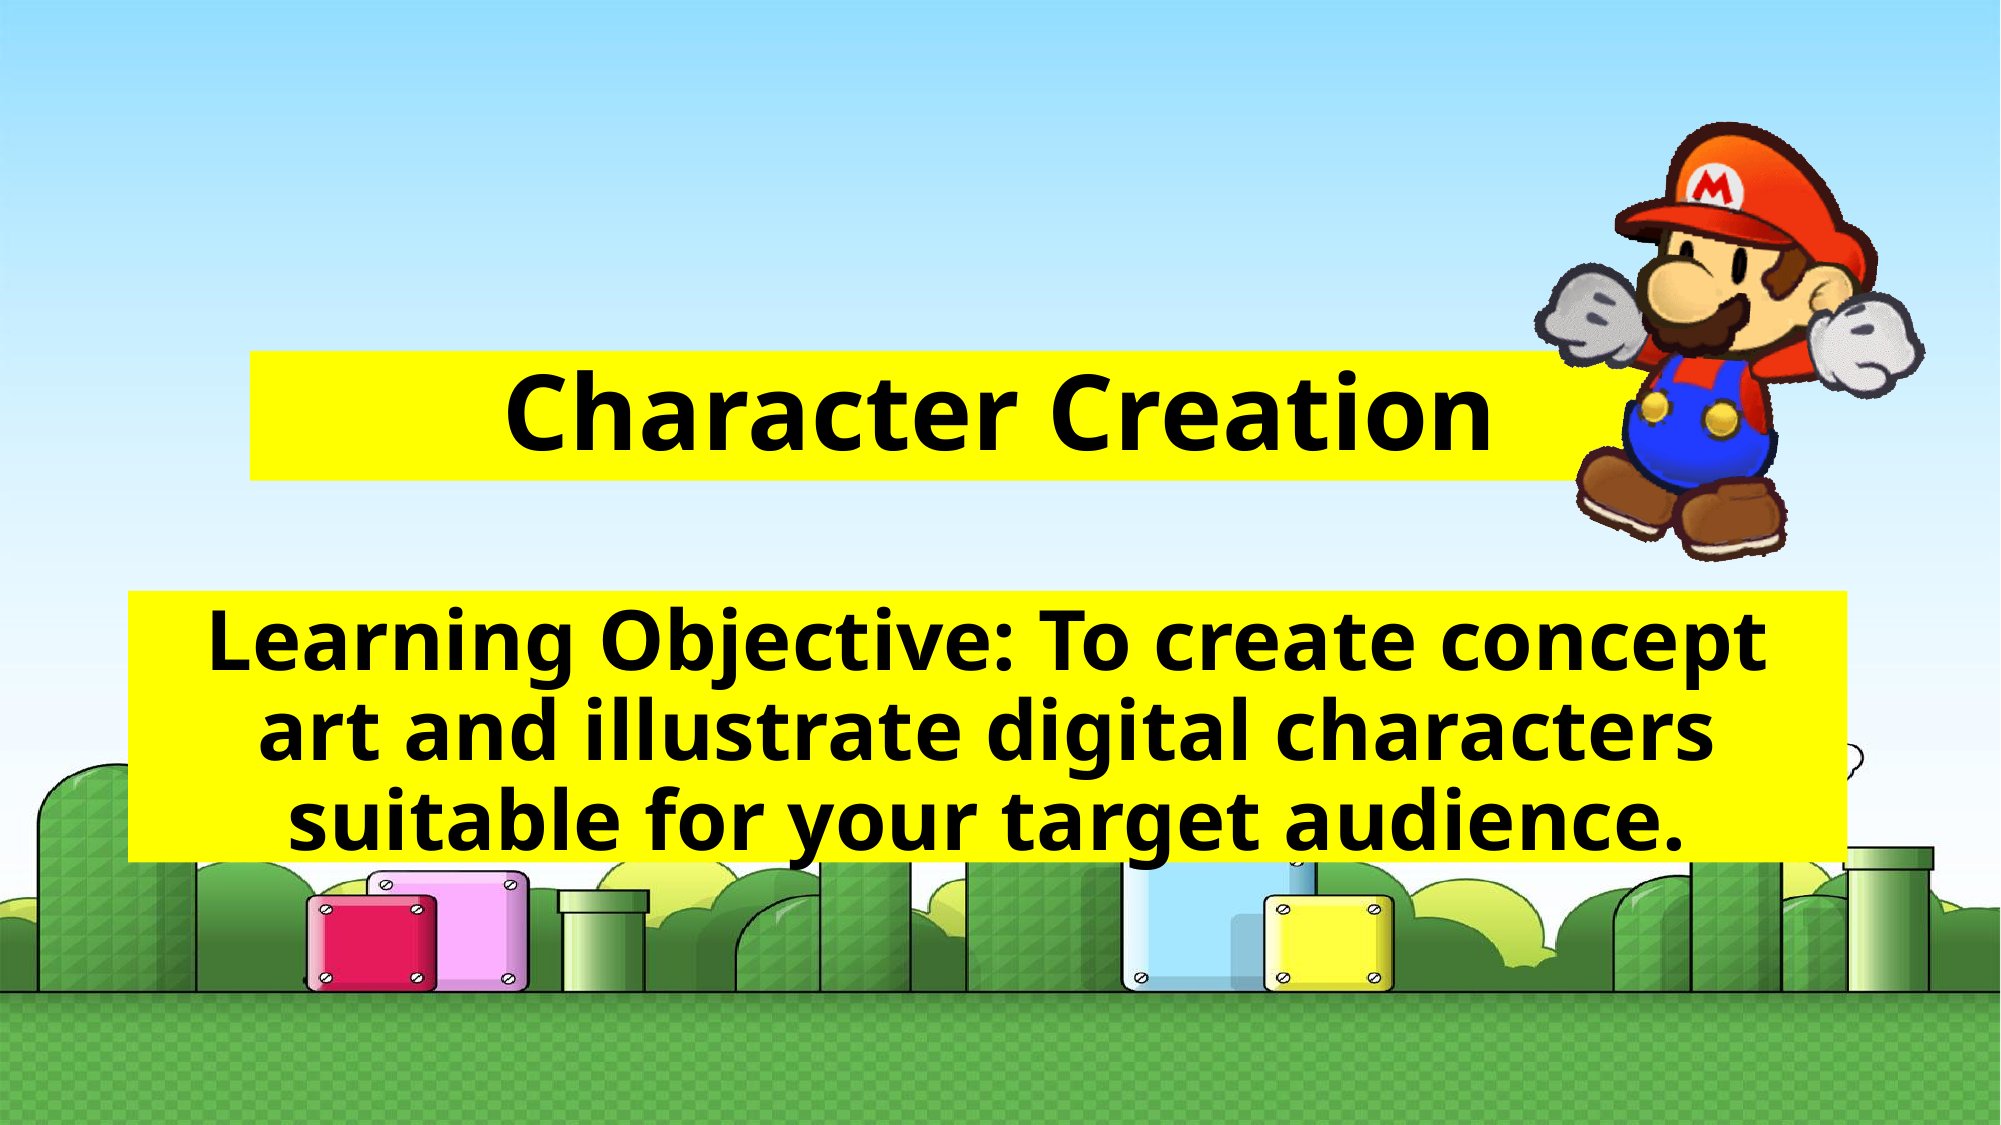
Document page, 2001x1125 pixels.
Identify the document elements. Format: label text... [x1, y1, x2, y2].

title Character Creation [249, 351, 1485, 481]
picture [0, 0, 2001, 1125]
subtitle Learning Objective: To create concept art and illustrate digital characters suitable for your target audience. [128, 590, 1848, 863]
